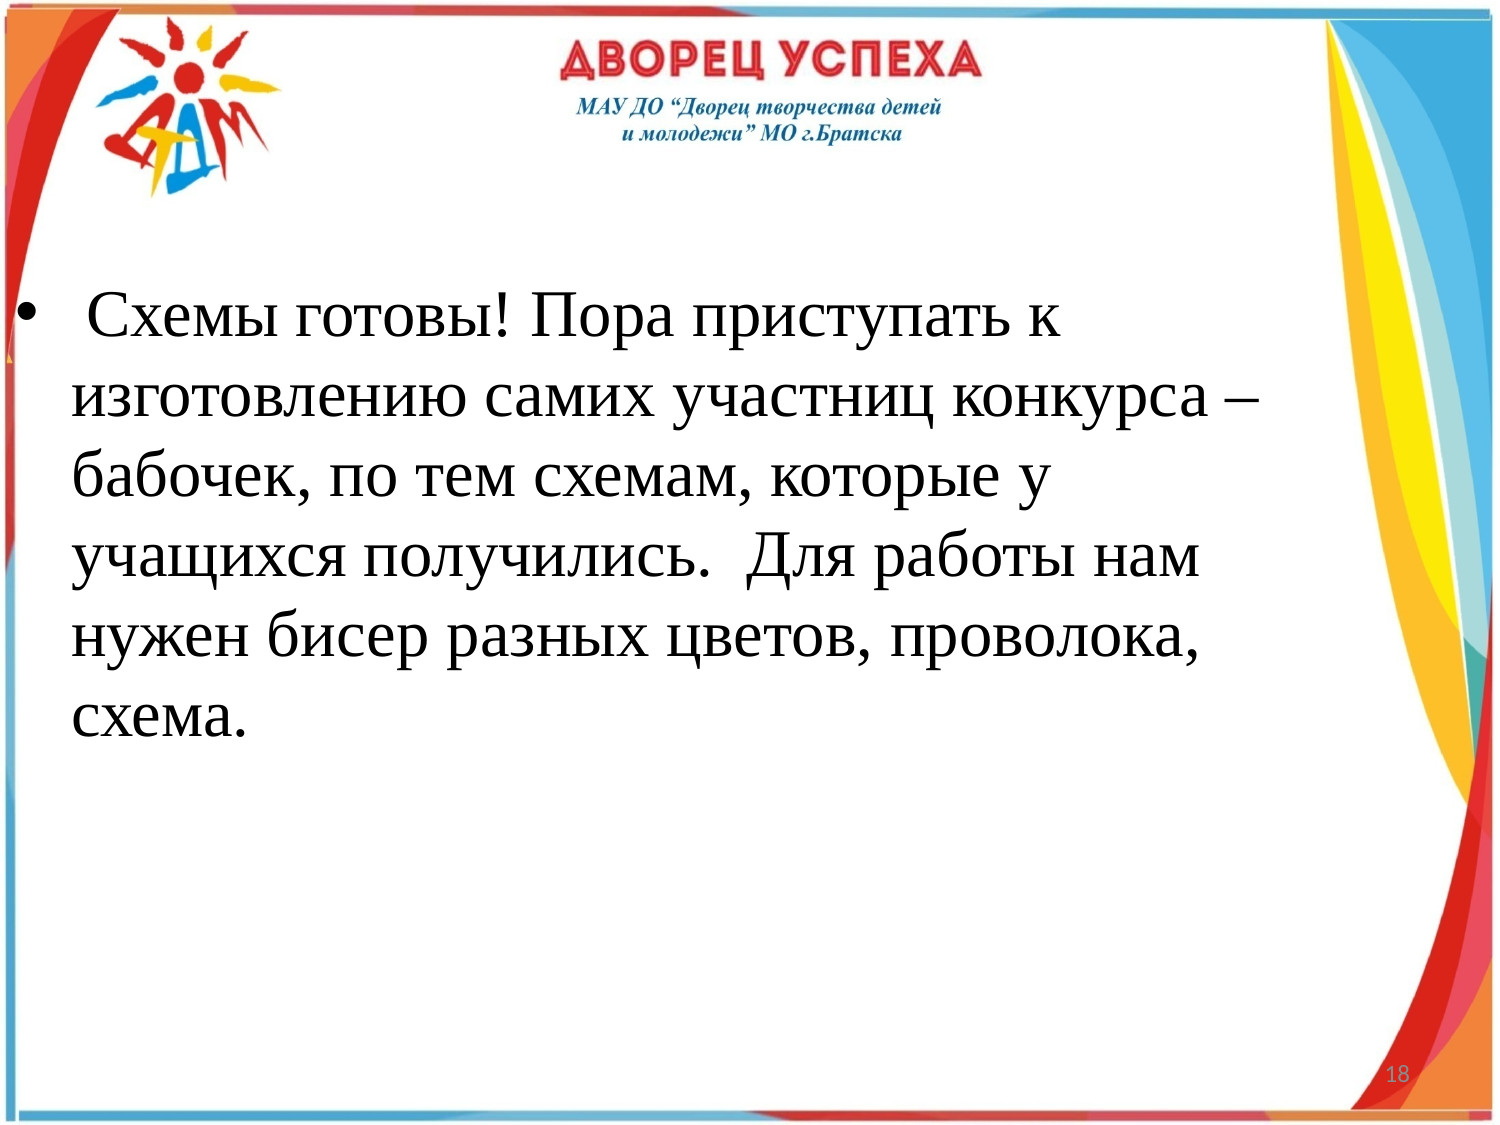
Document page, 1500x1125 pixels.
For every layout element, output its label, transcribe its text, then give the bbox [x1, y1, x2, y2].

list Схемы готовы! Пора приступать к изготовлению самих участниц конкурса – бабочек, по тем схемам, которые у учащихся получились. Для работы нам нужен бисер разных цветов, проволока, схема. [0, 262, 1350, 1005]
slide_number 18 [1074, 1042, 1425, 1103]
picture [0, 0, 1500, 1125]
